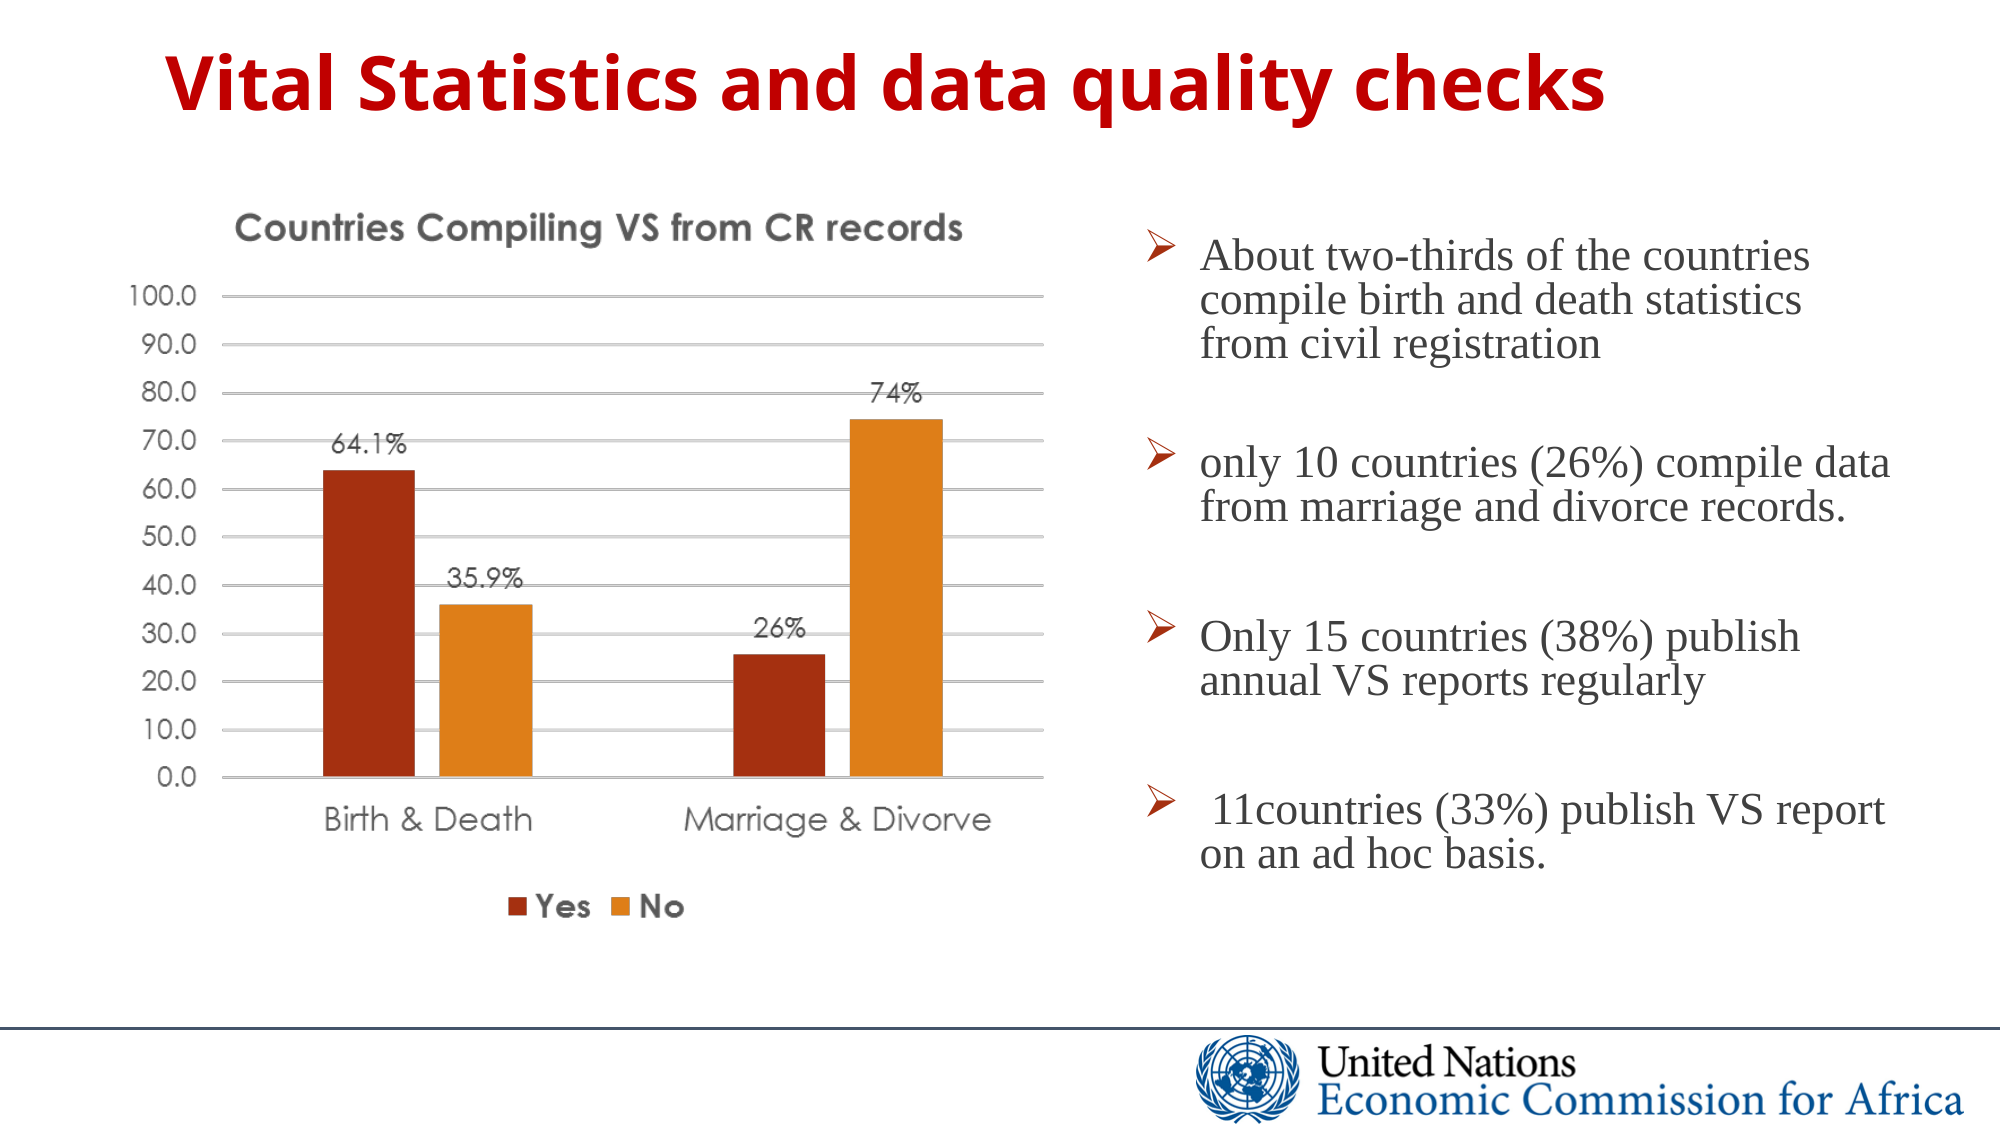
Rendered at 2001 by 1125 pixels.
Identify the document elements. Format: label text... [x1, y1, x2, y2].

title Vital Statistics and data quality checks [150, 35, 1876, 137]
text_box About two-thirds of the countries compile birth and death statistics from civil registration only 10 countries (26%) compile data from marriage and divorce records. Only 15 countries (38%) publish annual VS reports regularly 11countries (33%) publish VS report on an ad hoc basis. [1128, 227, 1917, 922]
list [137, 191, 1863, 1014]
picture [1196, 1035, 1964, 1124]
picture [122, 171, 1058, 947]
